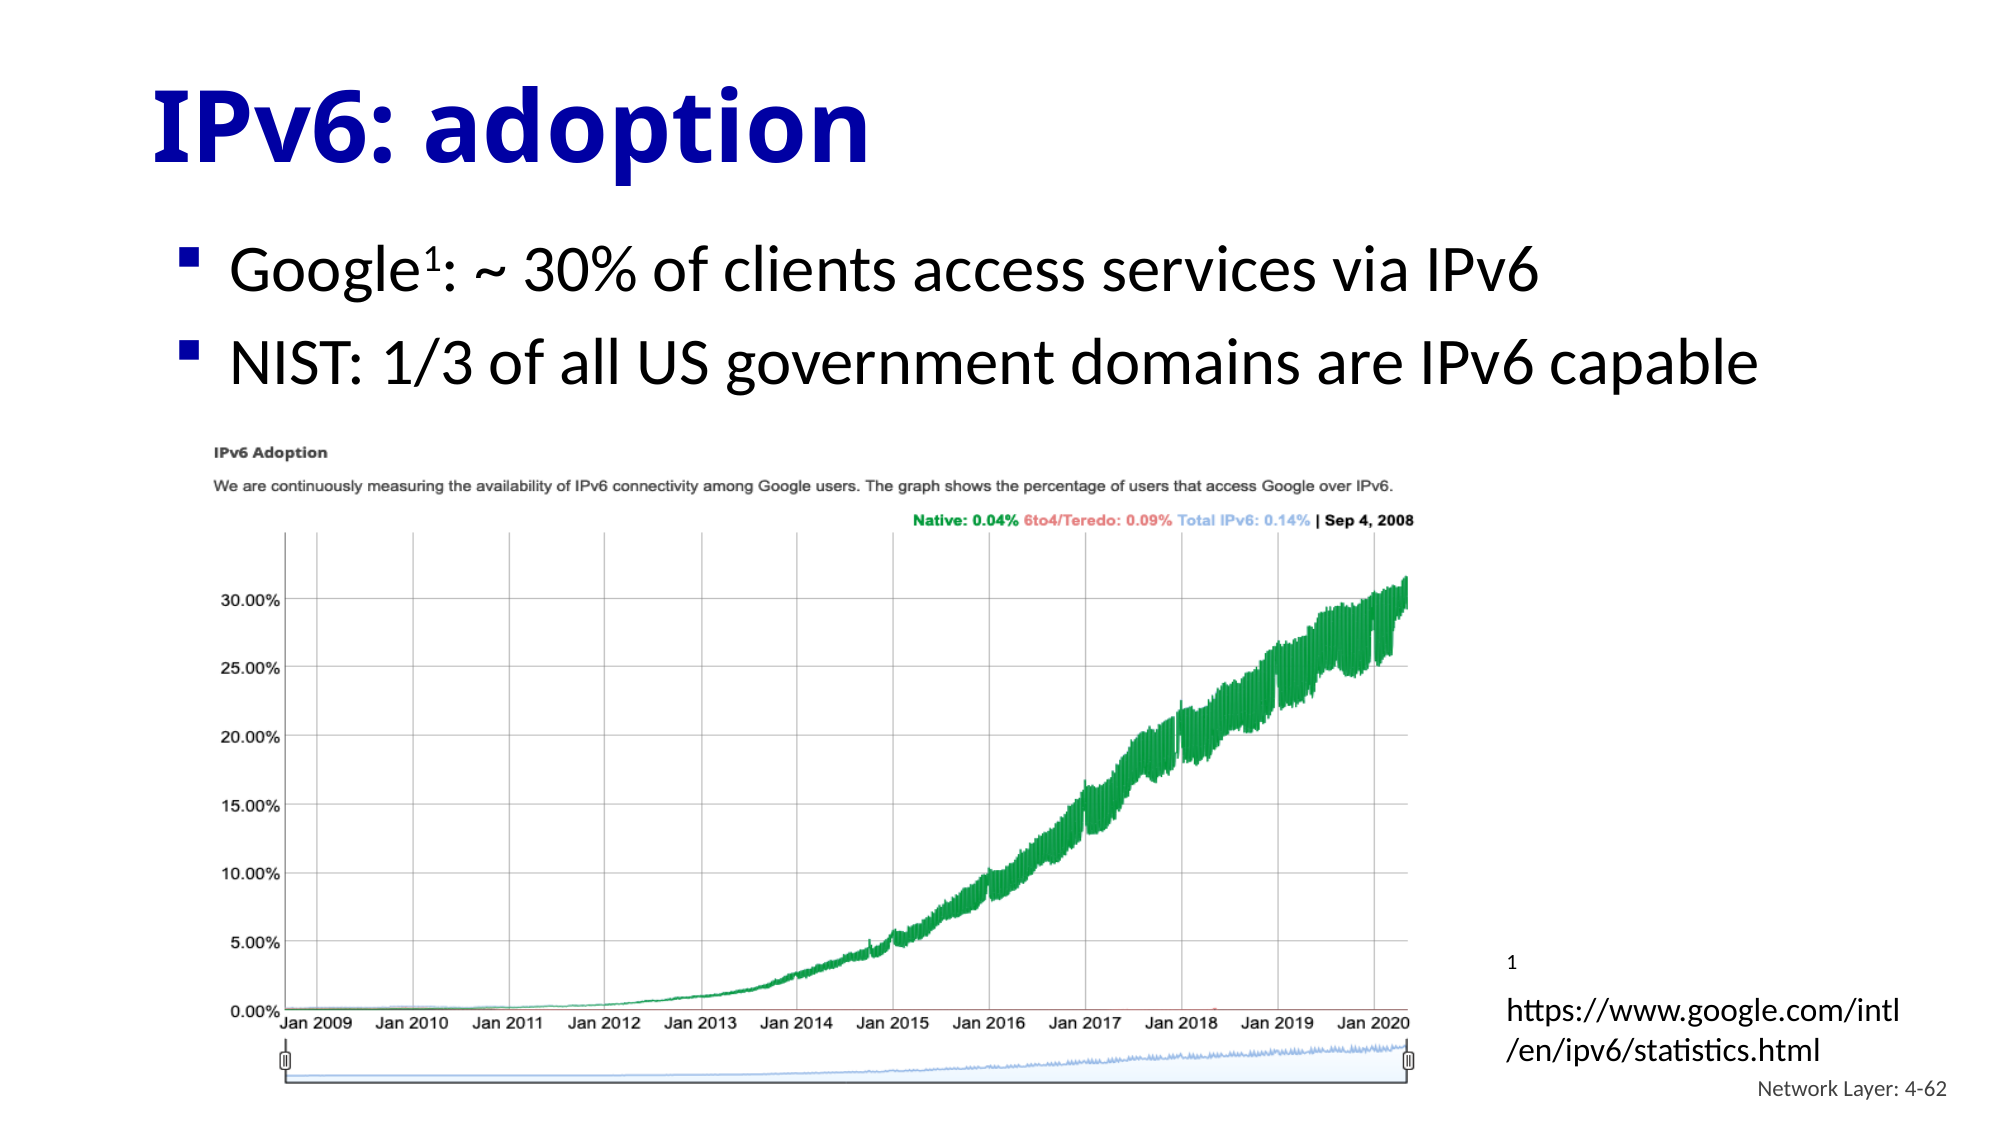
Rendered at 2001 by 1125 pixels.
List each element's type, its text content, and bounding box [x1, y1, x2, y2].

title IPv6: adoption [137, 56, 1863, 204]
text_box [210, 428, 1925, 1093]
slide_number Network Layer: 4-62 [1512, 1056, 1963, 1117]
list Google1: ~ 30% of clients access services via IPv6 NIST: 1/3 of all US government domains are IPv6 capable [137, 226, 1863, 415]
